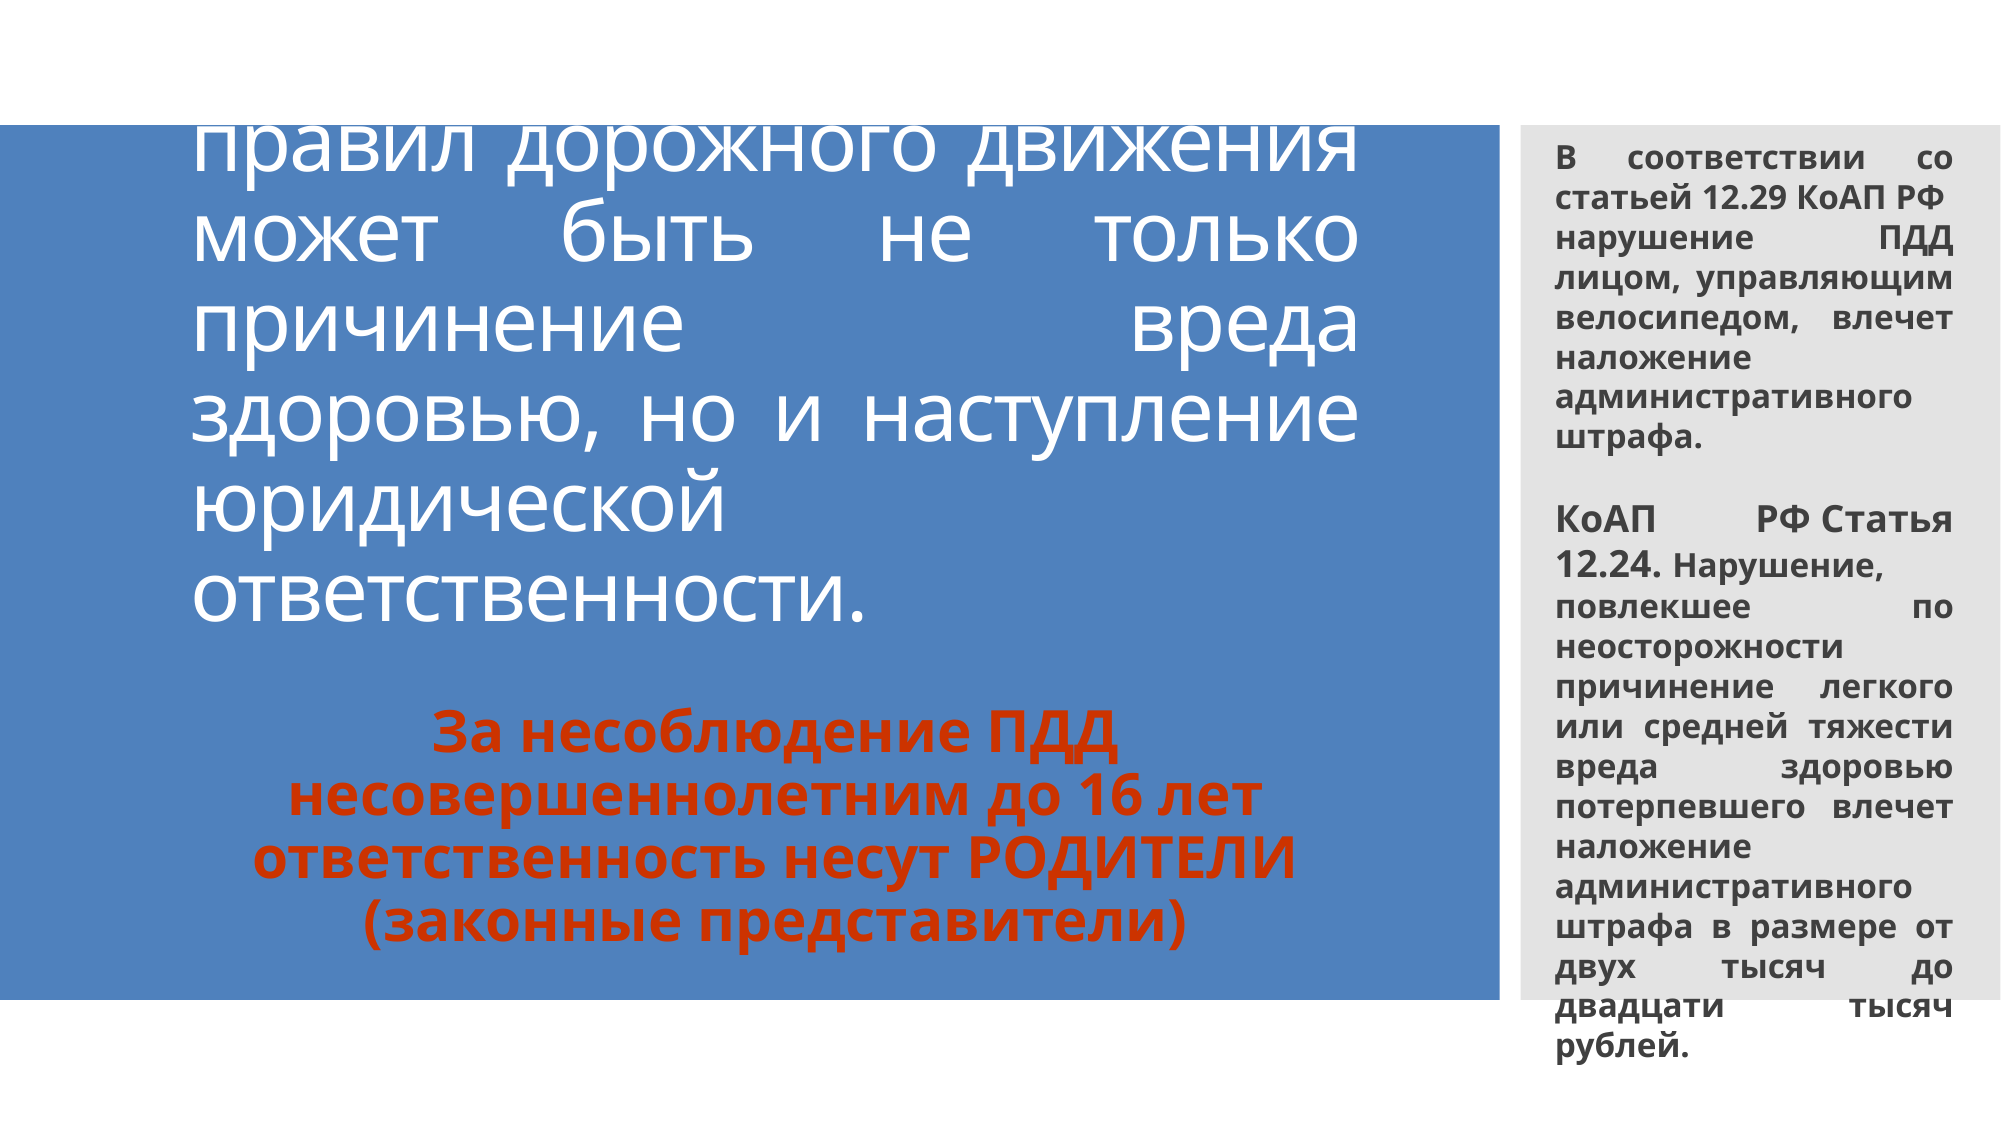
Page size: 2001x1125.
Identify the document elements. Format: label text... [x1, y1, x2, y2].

text_box В соответствии со статьей 12.29 КоАП РФ нарушение ПДД лицом, управляющим велосипедом, влечет наложение административного штрафа. КоАП РФ Статья 12.24. Нарушение, повлекшее по неосторожности причинение легкого или средней тяжести вреда здоровью потерпевшего влечет наложение административного штрафа в размере от двух тысяч до двадцати тысяч рублей. [1540, 128, 1970, 1072]
title Последствием нарушения правил дорожного движения может быть не только причинение вреда здоровью, но и наступление юридической ответственности. [175, 213, 1376, 694]
subtitle За несоблюдение ПДД несовершеннолетним до 16 лет ответственность несут РОДИТЕЛИ (законные представители) [175, 694, 1376, 845]
